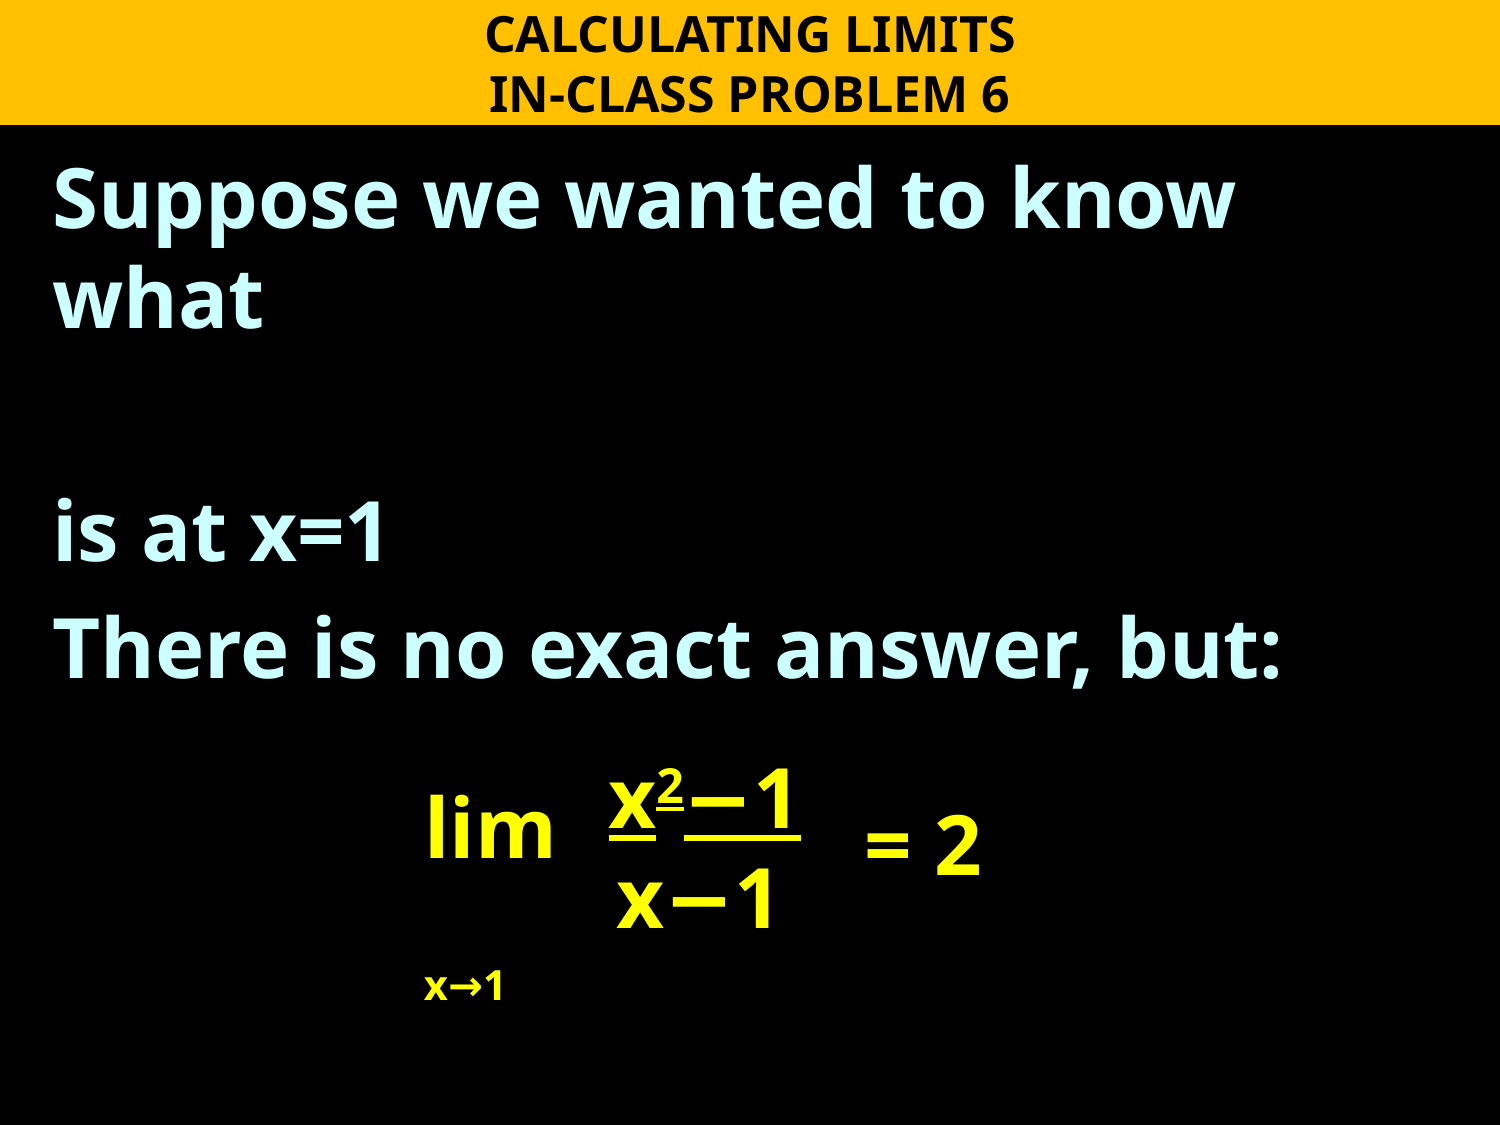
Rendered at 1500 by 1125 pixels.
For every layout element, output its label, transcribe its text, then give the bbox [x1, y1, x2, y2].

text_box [387, 737, 1101, 969]
text_box CALCULATING LIMITS IN-CLASS PROBLEM 6 [0, 0, 1500, 125]
